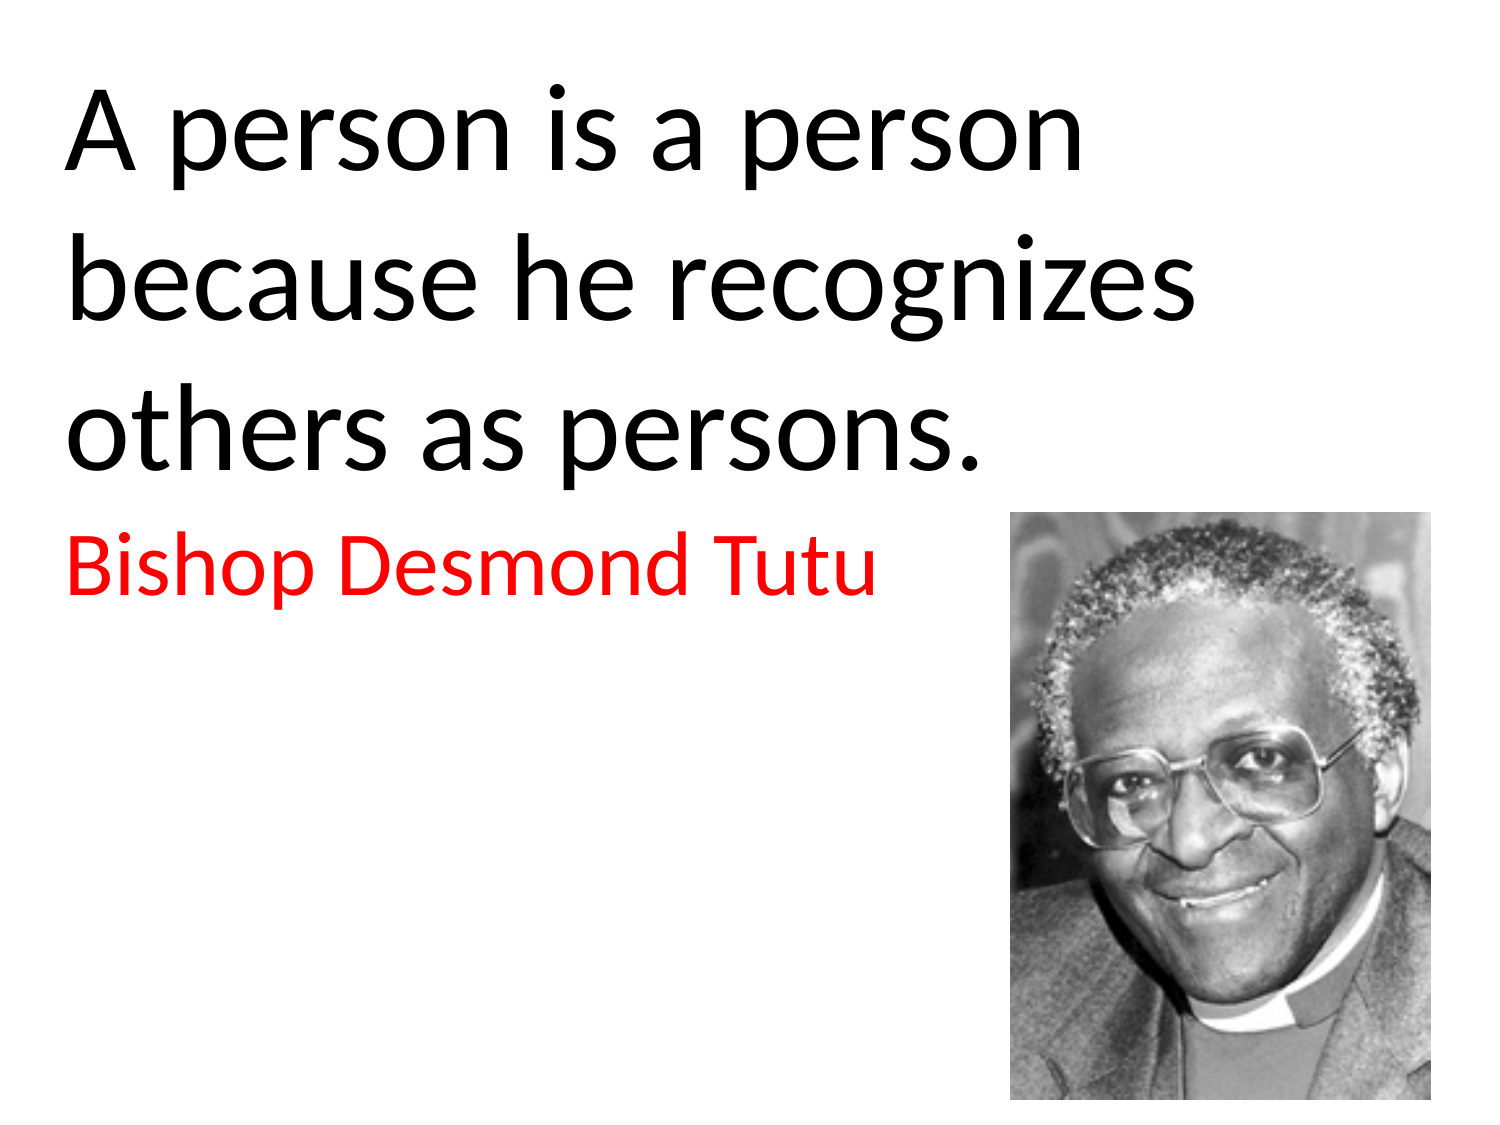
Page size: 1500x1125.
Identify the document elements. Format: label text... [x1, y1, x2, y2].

text_box A person is a person because he recognizes others as persons. Bishop Desmond Tutu [49, 37, 1442, 743]
picture [1010, 512, 1431, 1101]
